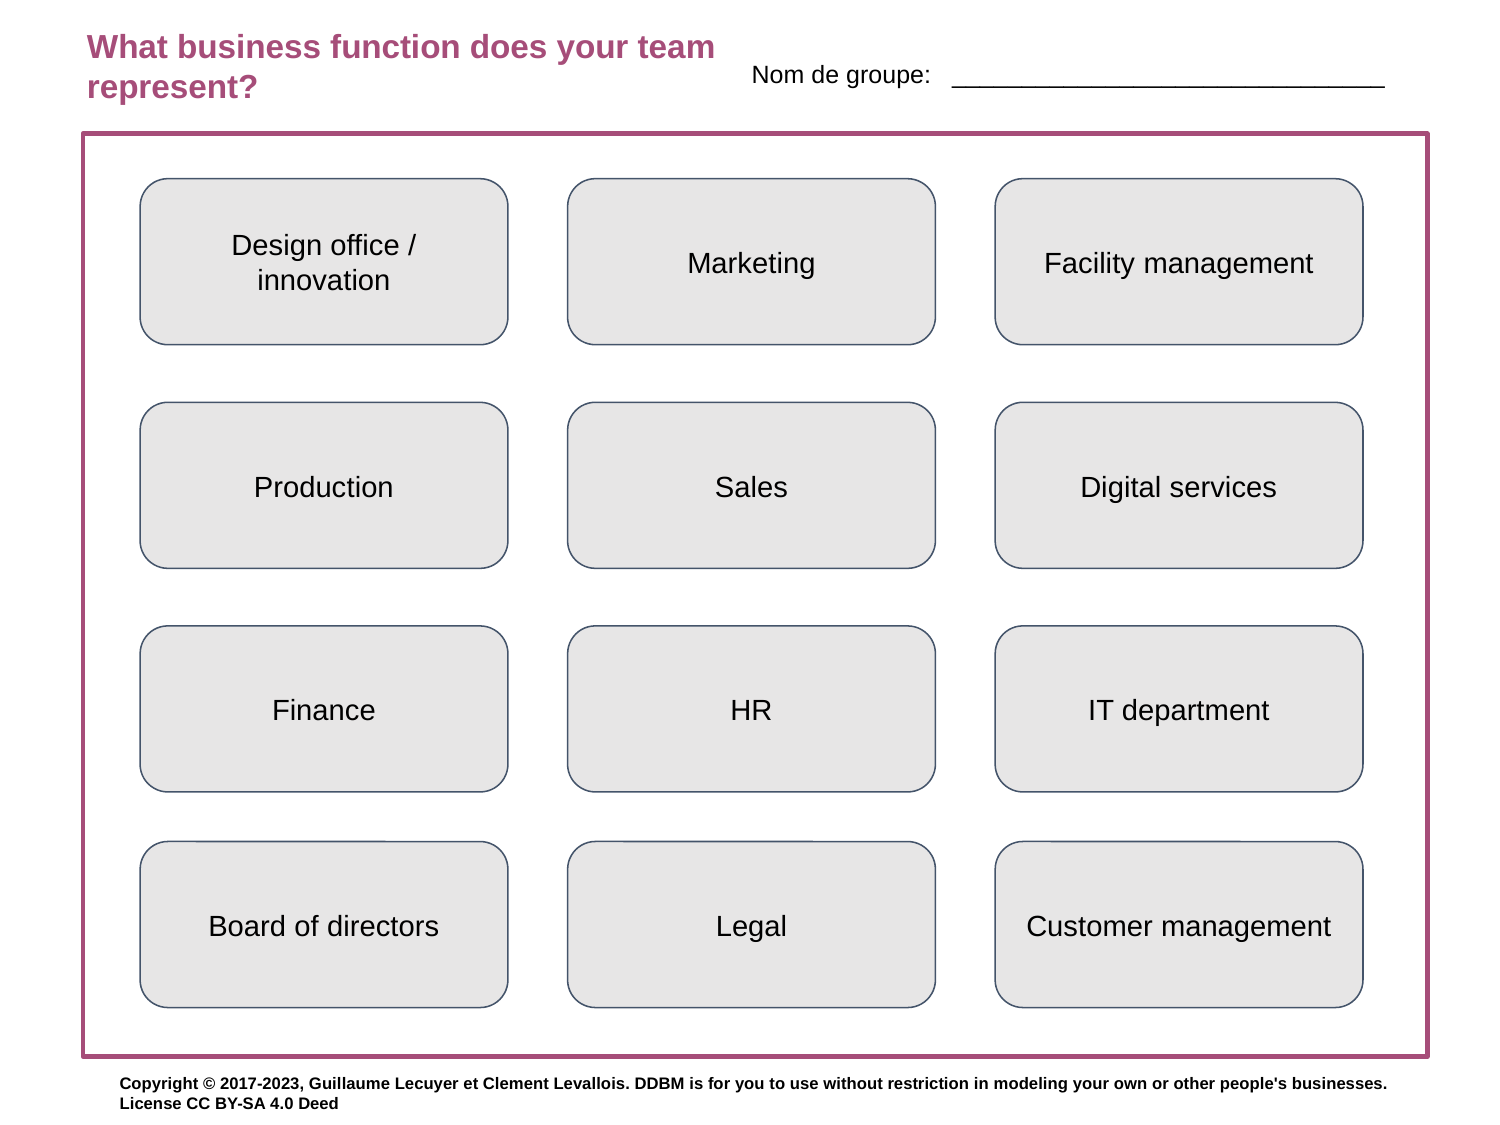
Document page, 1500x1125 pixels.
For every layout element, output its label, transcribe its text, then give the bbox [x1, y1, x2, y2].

text_box Finance [140, 625, 508, 792]
text_box Design office / innovation [140, 178, 508, 345]
text_box [82, 133, 1428, 1057]
text_box Digital services [995, 402, 1363, 569]
text_box Production [140, 402, 508, 569]
text_box HR [567, 625, 936, 792]
text_box Marketing [567, 178, 936, 345]
text_box Nom de groupe: _______________________________ [736, 43, 1404, 111]
text_box Customer management [995, 841, 1363, 1008]
text_box IT department [995, 625, 1363, 792]
text_box Facility management [995, 178, 1363, 345]
text_box What business function does your team represent? [71, 10, 739, 111]
text_box Sales [567, 402, 936, 569]
text_box Board of directors [140, 841, 508, 1008]
text_box Legal [567, 841, 936, 1008]
